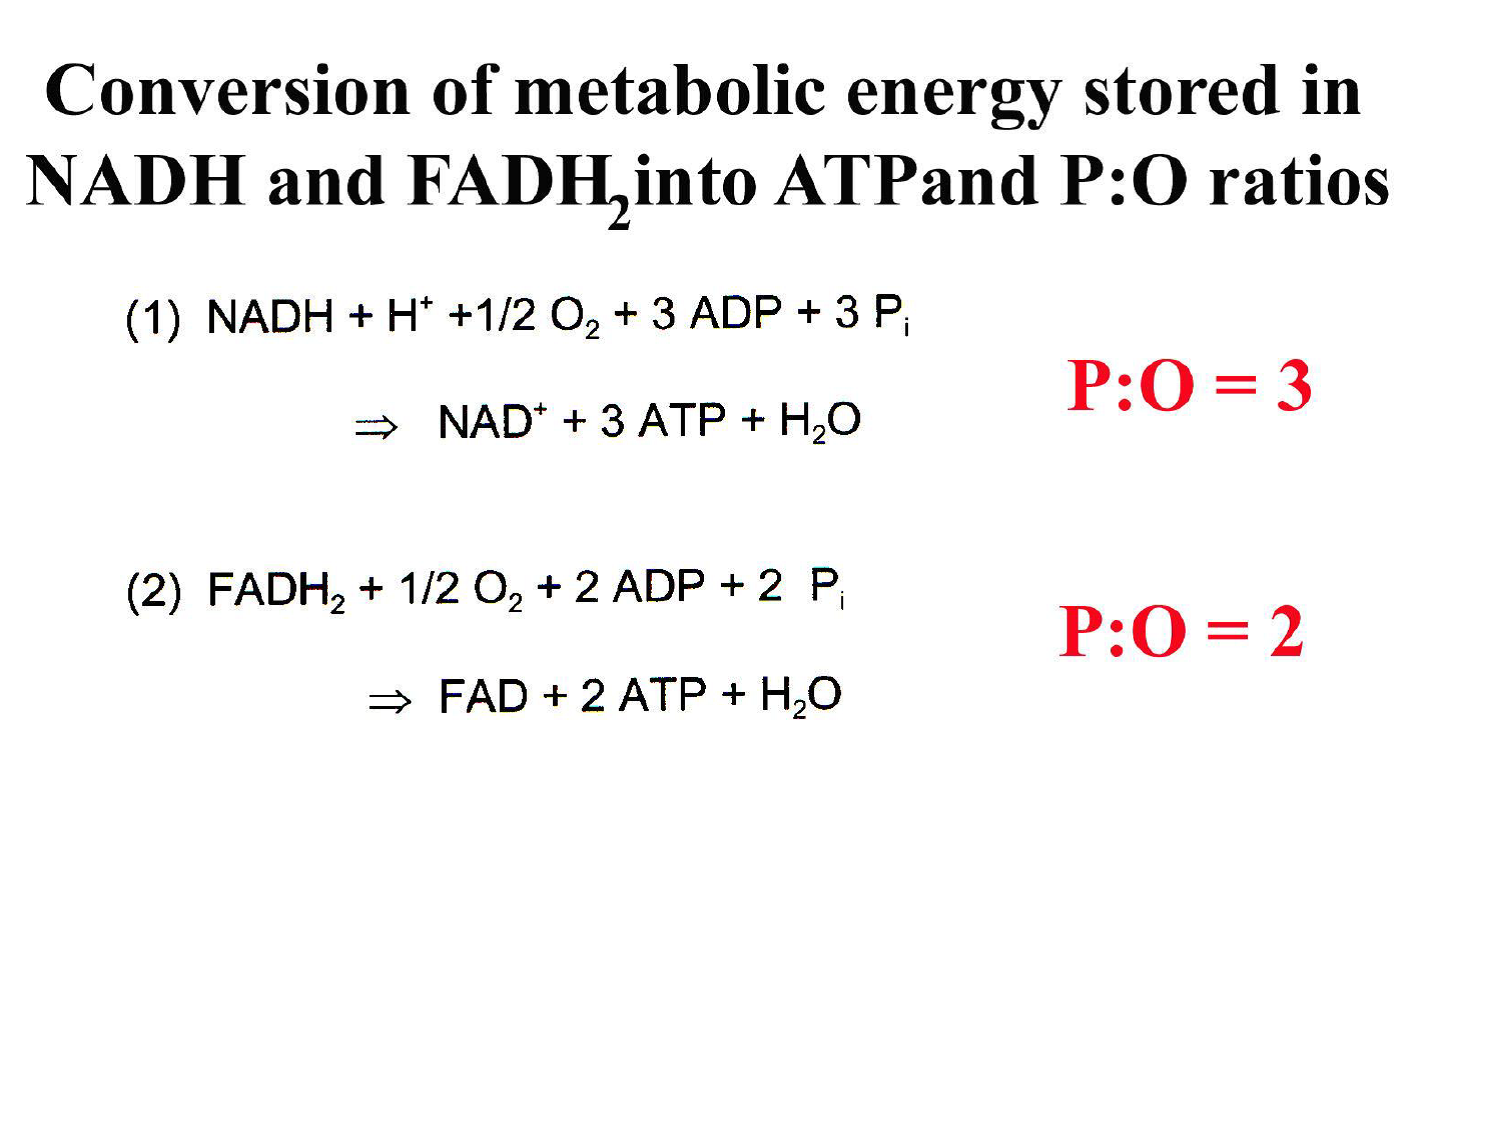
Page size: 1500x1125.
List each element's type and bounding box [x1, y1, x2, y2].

list [17, 54, 1425, 847]
